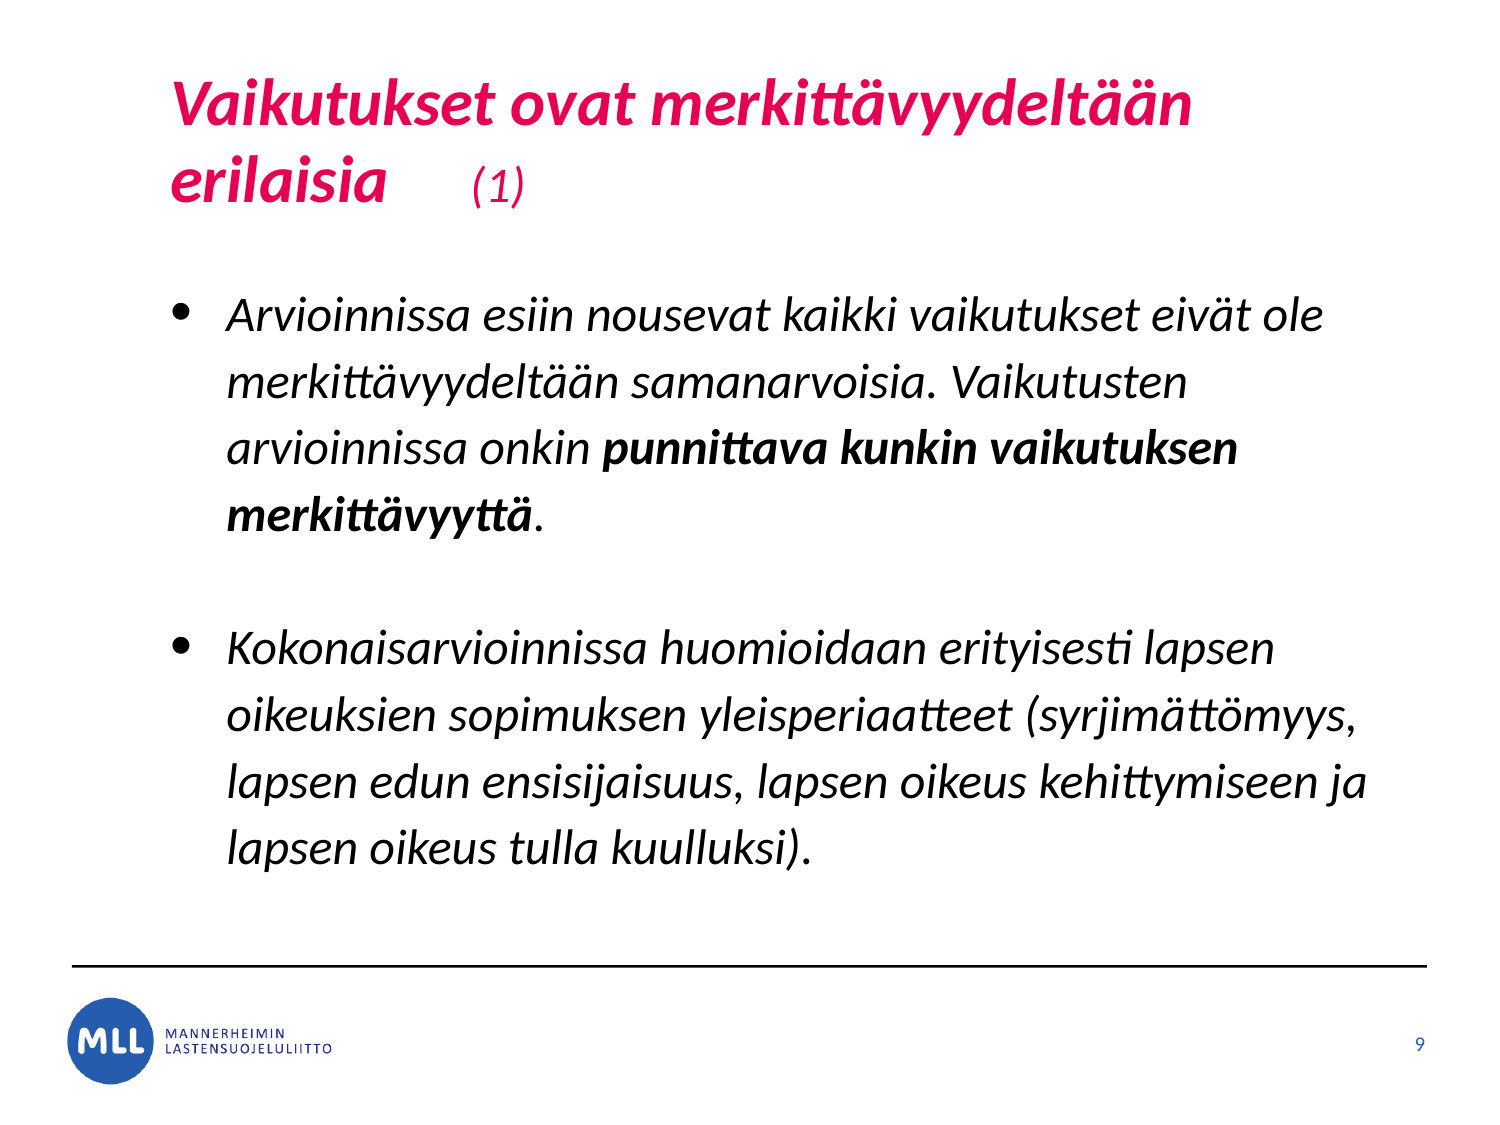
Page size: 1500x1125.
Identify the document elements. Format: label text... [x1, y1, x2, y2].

picture [39, 968, 360, 1114]
list Arvioinnissa esiin nousevat kaikki vaikutukset eivät ole merkittävyydeltään samanarvoisia. Vaikutusten arvioinnissa onkin punnittava kunkin vaikutuksen merkittävyyttä. Kokonaisarvioinnissa huomioidaan erityisesti lapsen oikeuksien sopimuksen yleisperiaatteet (syrjimättömyys, lapsen edun ensisijaisuus, lapsen oikeus kehittymiseen ja lapsen oikeus tulla kuulluksi). [154, 266, 1431, 950]
title Vaikutukset ovat merkittävyydeltään erilaisia (1) [154, 110, 1434, 244]
slide_number 9 [1374, 1017, 1426, 1068]
